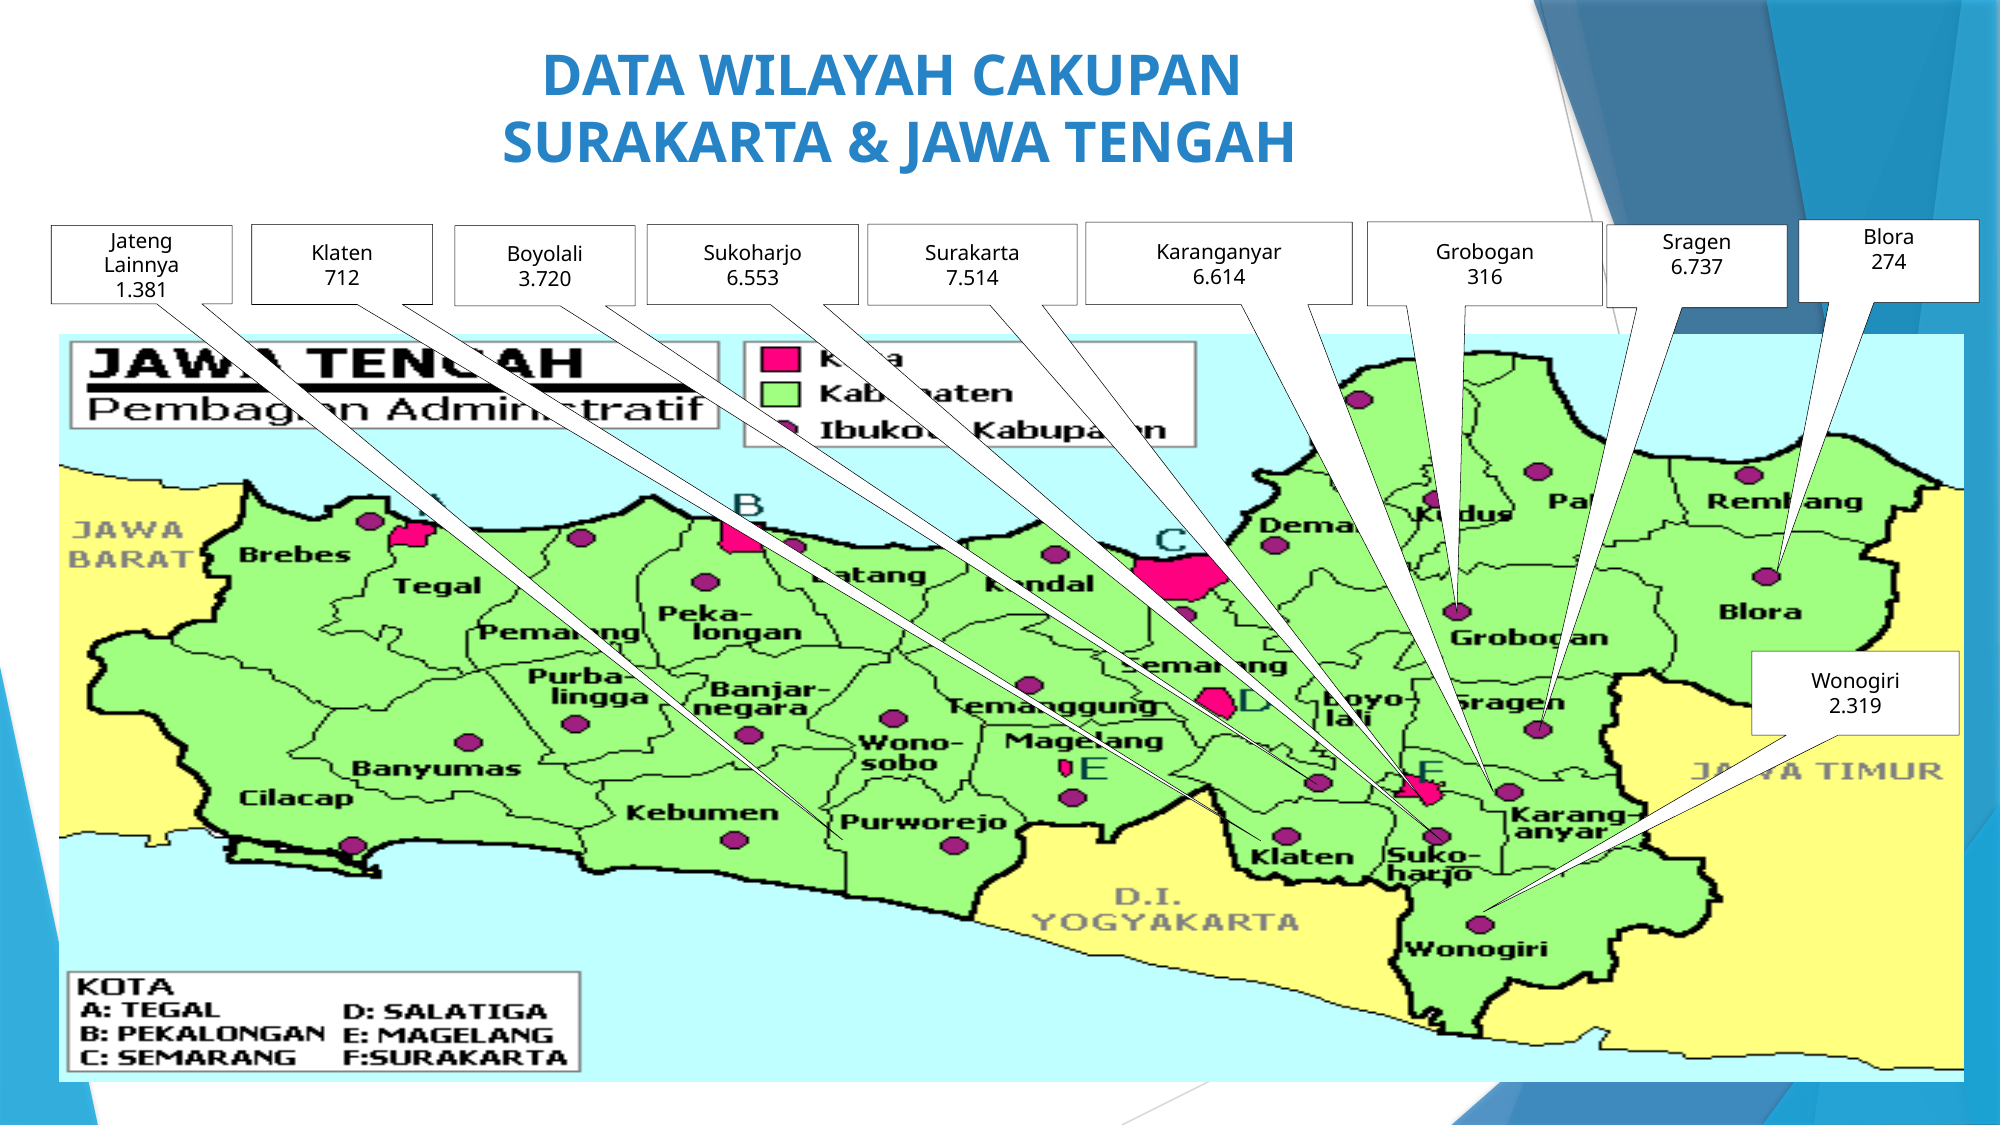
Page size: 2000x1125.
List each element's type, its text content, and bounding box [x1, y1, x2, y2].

title DATA WILAYAH CAKUPAN SURAKARTA & JAWA TENGAH [0, 31, 1800, 219]
text_box Boyolali 3.720 [453, 224, 646, 331]
text_box Karanganyar 6.614 [1084, 220, 1354, 331]
text_box Surakarta 7.514 [866, 222, 1079, 331]
table_cell 1.504 [52, 915, 91, 1093]
picture [59, 334, 1964, 1082]
text_box Sukoharjo 6.553 [645, 222, 861, 331]
table_cell 8 [1917, 332, 1971, 842]
text_box Jateng Lainnya 1.381 [49, 223, 237, 331]
table_cell 45 [1493, 1088, 1520, 1093]
text_box Blora 274 [1797, 218, 1981, 331]
text_box Sragen 6.737 [1605, 223, 1789, 331]
text_box Klaten 712 [250, 222, 448, 331]
table_cell 4 [1796, 1085, 1964, 1090]
text_box Grobogan 316 [1365, 220, 1604, 331]
